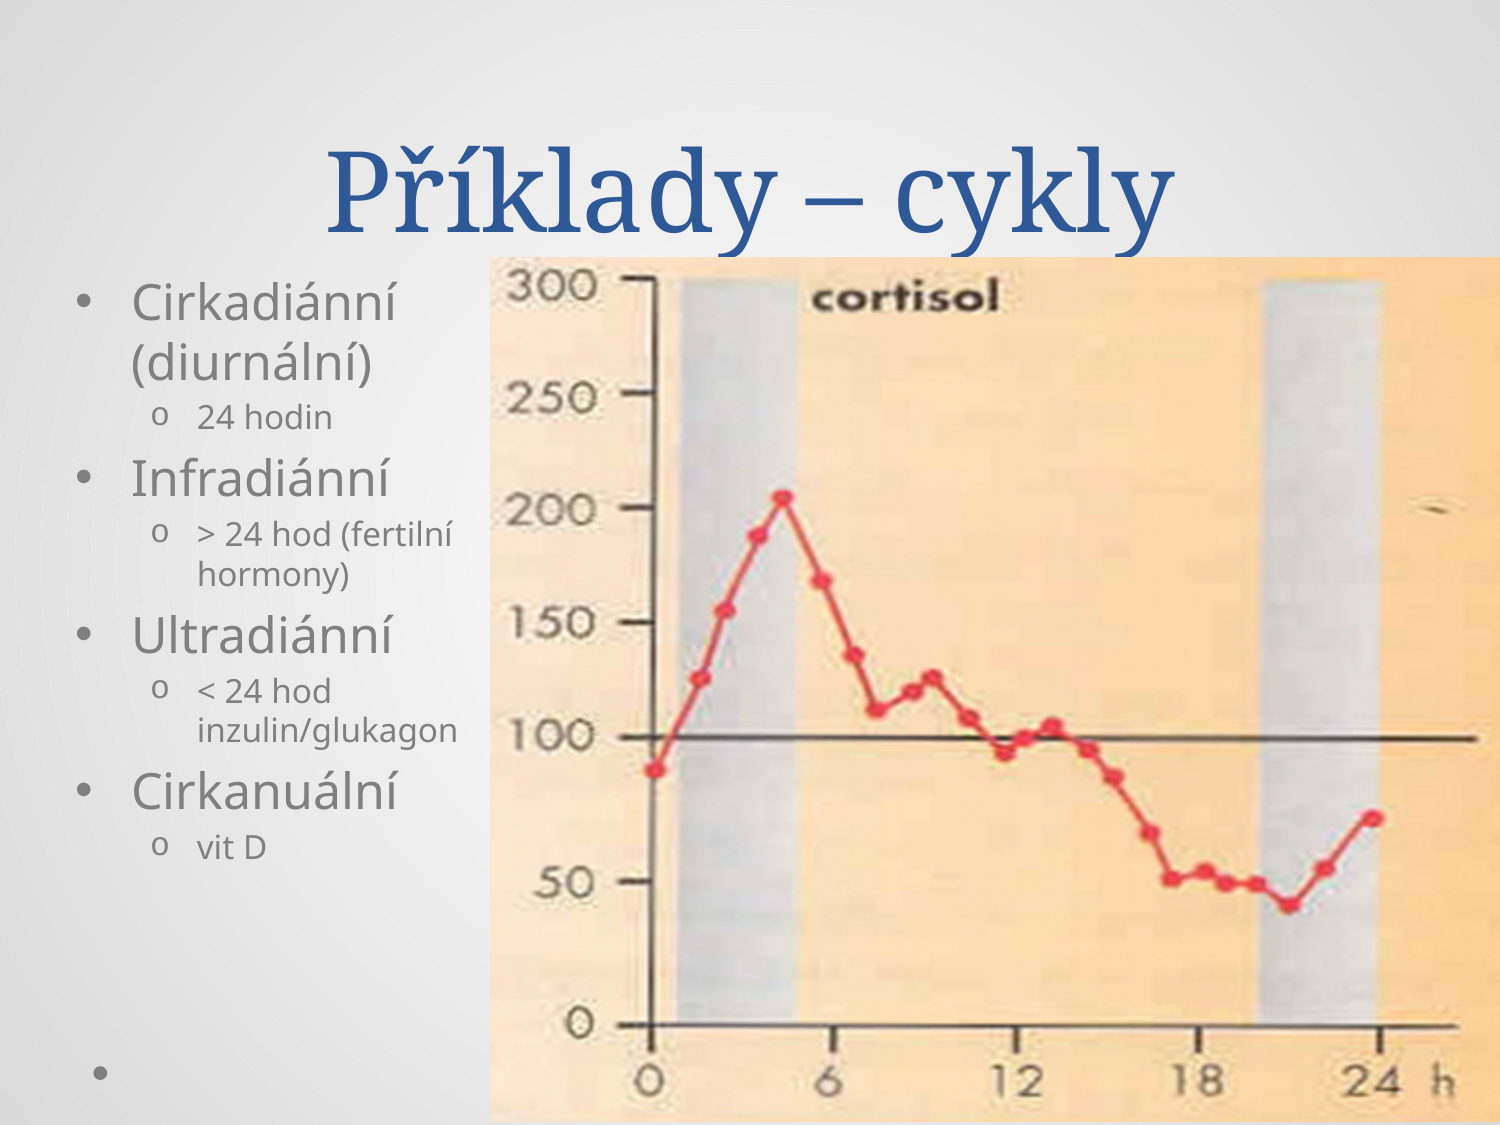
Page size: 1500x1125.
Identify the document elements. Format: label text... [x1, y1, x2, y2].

list Cirkadiánní (diurnální) 24 hodin Infradiánní > 24 hod (fertilní hormony) Ultradiánní < 24 hod inzulin/glukagon Cirkanuální vit D [60, 262, 479, 1005]
picture [489, 256, 1500, 1123]
title Příklady – cykly [75, 0, 1425, 263]
